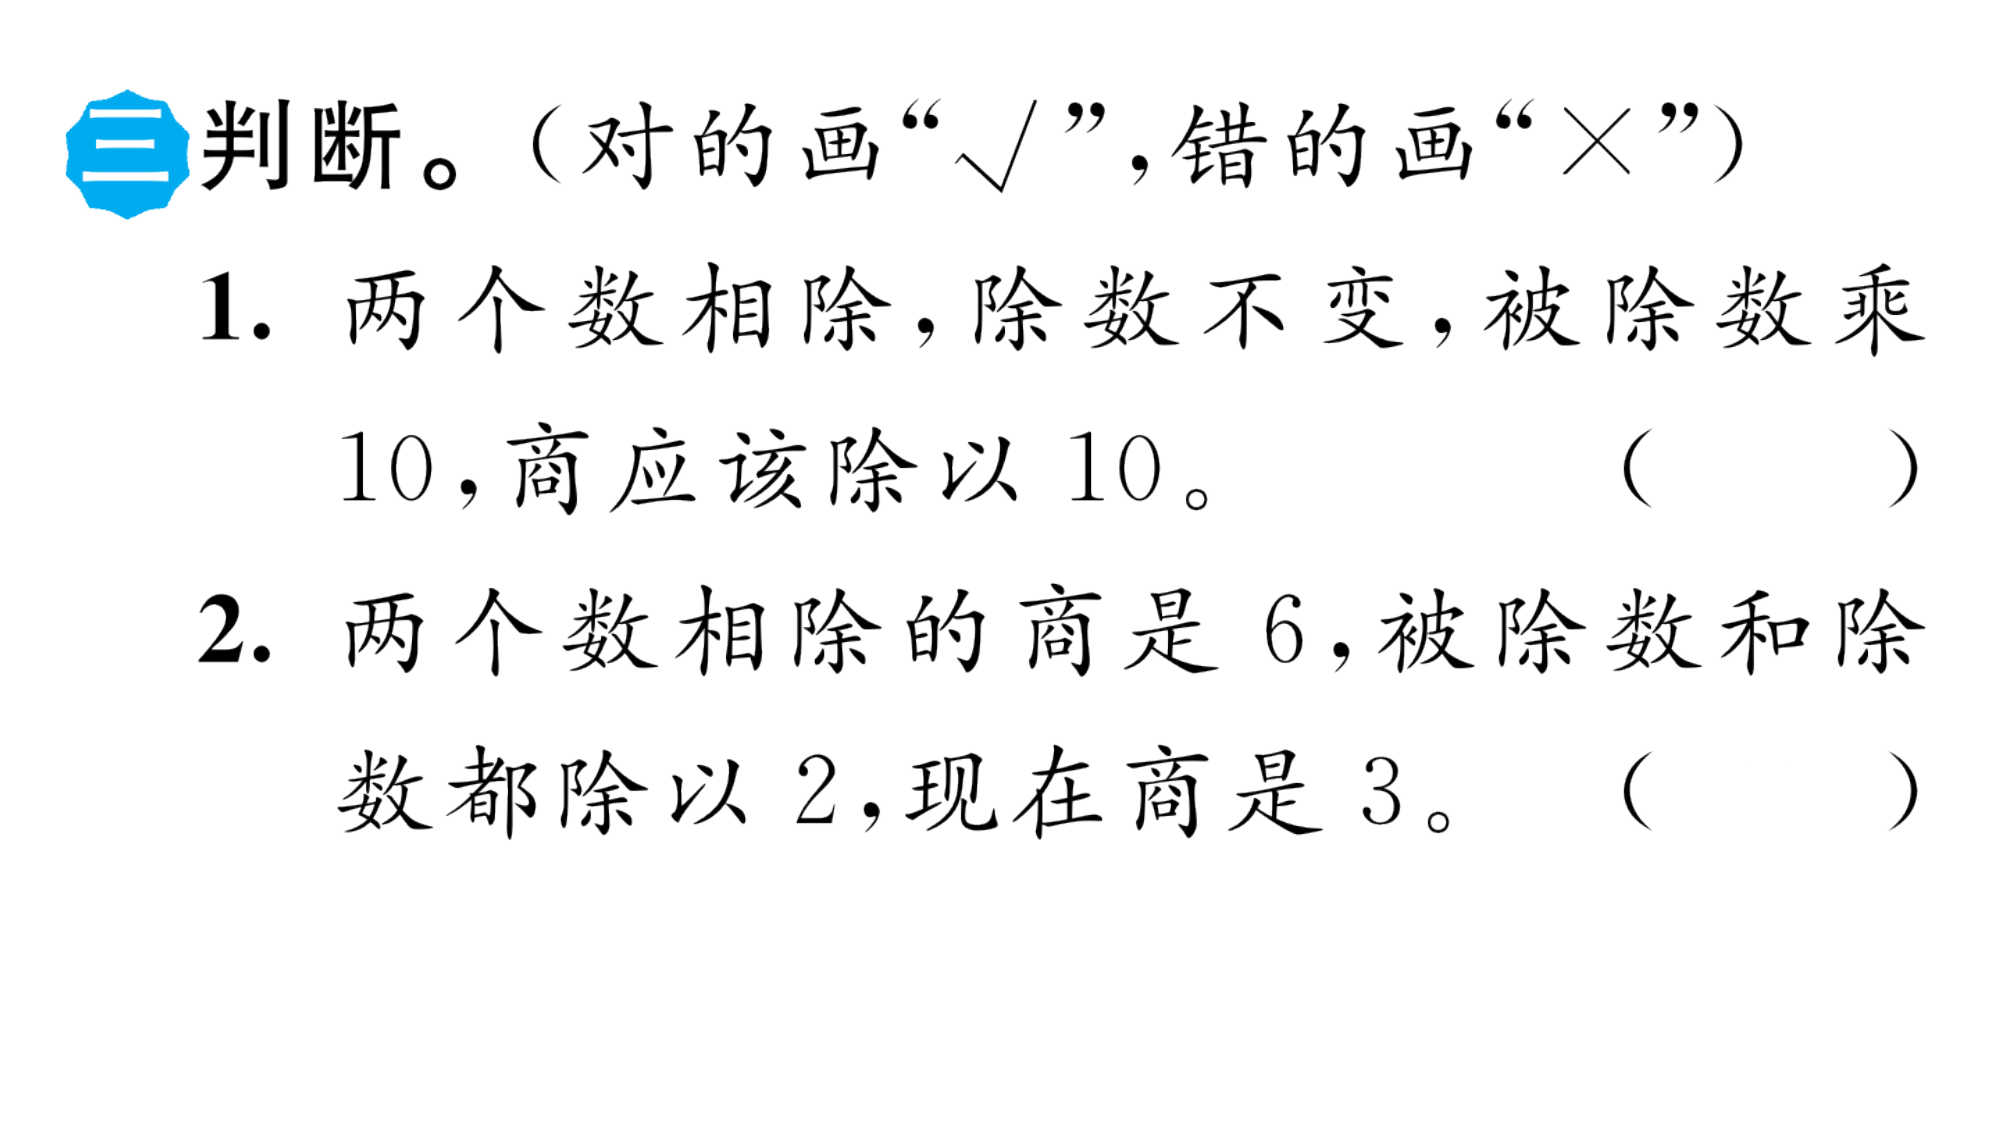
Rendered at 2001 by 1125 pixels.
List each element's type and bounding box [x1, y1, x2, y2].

picture [58, 58, 1949, 865]
